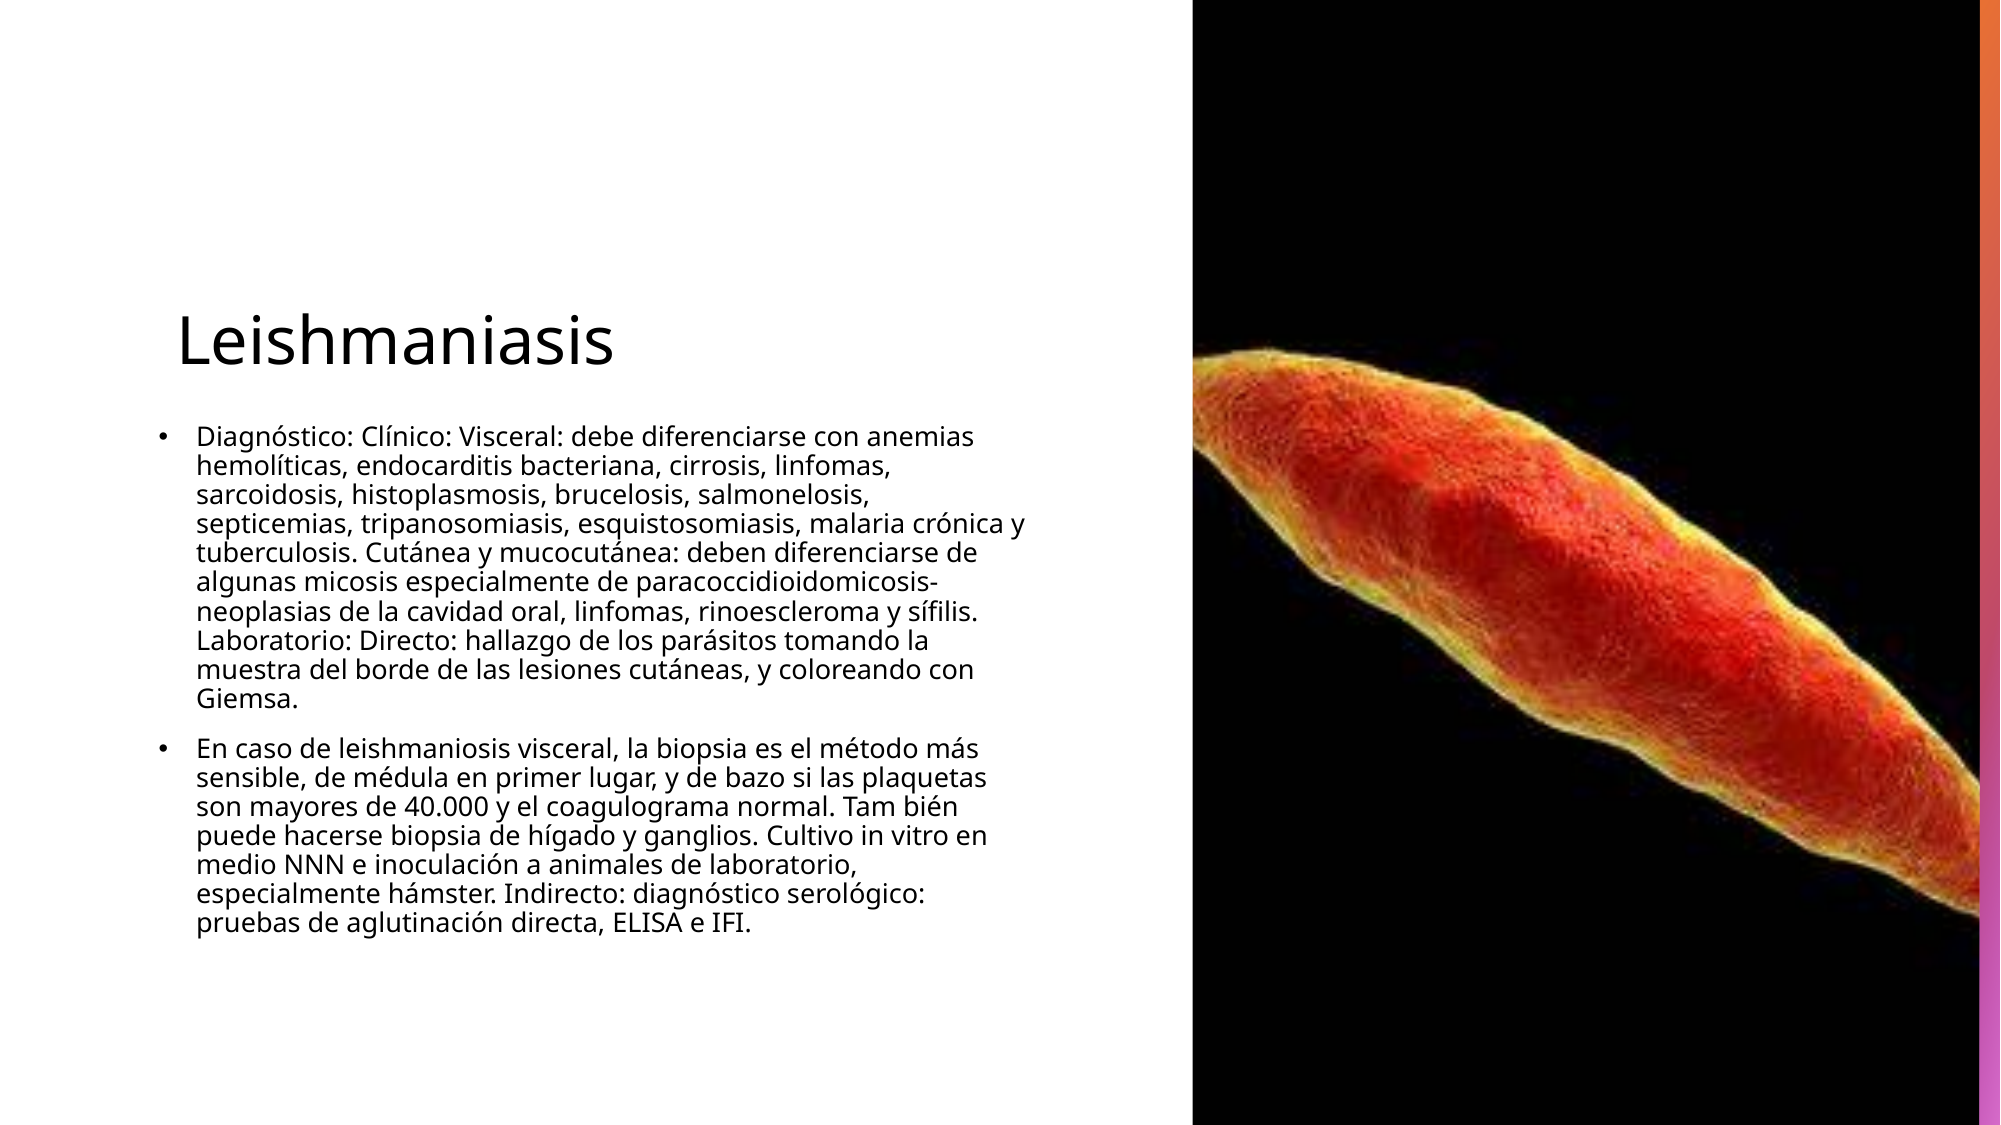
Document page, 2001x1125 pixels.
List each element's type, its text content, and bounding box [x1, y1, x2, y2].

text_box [1979, 0, 2000, 1125]
list Diagnóstico: Clínico: Visceral: debe diferenciarse con anemias hemolíticas, endocarditis bacteriana, cirrosis, linfomas, sarcoidosis, histoplasmosis, brucelosis, salmonelosis, septicemias, tripanosomiasis, esquistosomiasis, malaria crónica y tuberculosis. Cutánea y mucocutánea: deben diferenciarse de algunas micosis especialmente de paracoccidioidomicosis- neoplasias de la cavidad oral, linfomas, rinoescleroma y sífilis. Laboratorio: Directo: hallazgo de los parásitos tomando la muestra del borde de las lesiones cutáneas, y coloreando con Giemsa. En caso de leishmaniosis visceral, la biopsia es el método más sensible, de médula en primer lugar, y de bazo si las plaquetas son mayores de 40.000 y el coagulograma normal. Tam bién puede hacerse biopsia de hígado y ganglios. Cultivo in vitro en medio NNN e inoculación a animales de laboratorio, especialmente hámster. Indirecto: diagnóstico serológico: pruebas de aglutinación directa, ELISA e IFI. [143, 415, 1043, 982]
title Leishmaniasis [143, 121, 1043, 387]
picture [1192, 0, 1979, 1125]
